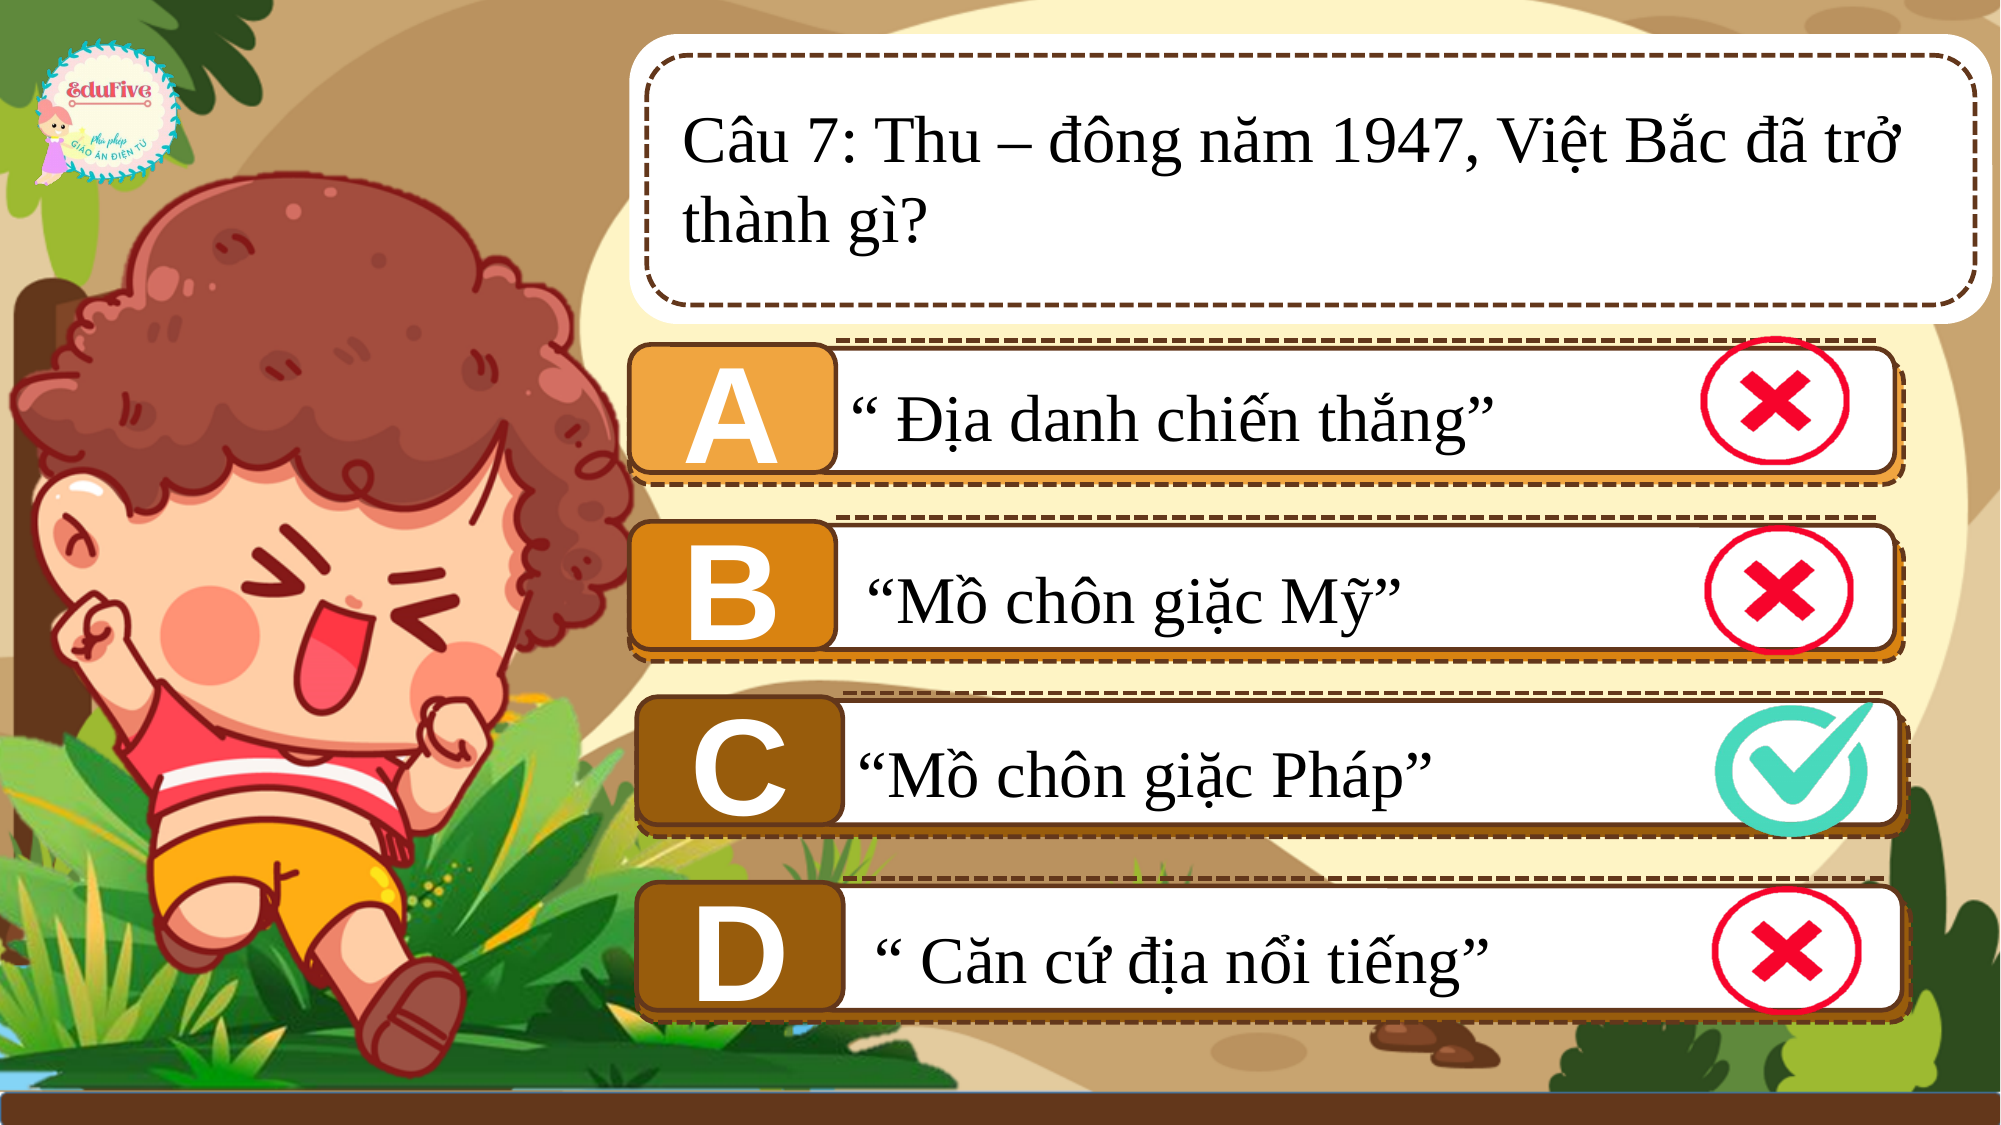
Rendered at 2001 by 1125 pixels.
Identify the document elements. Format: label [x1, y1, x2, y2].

text_box [629, 34, 1993, 324]
picture [0, 0, 2001, 1125]
text_box [636, 878, 1692, 1023]
text_box [1872, 517, 1904, 662]
text_box [1880, 878, 1911, 1023]
text_box [629, 517, 1685, 662]
text_box [629, 340, 1904, 485]
text_box [636, 692, 1665, 837]
